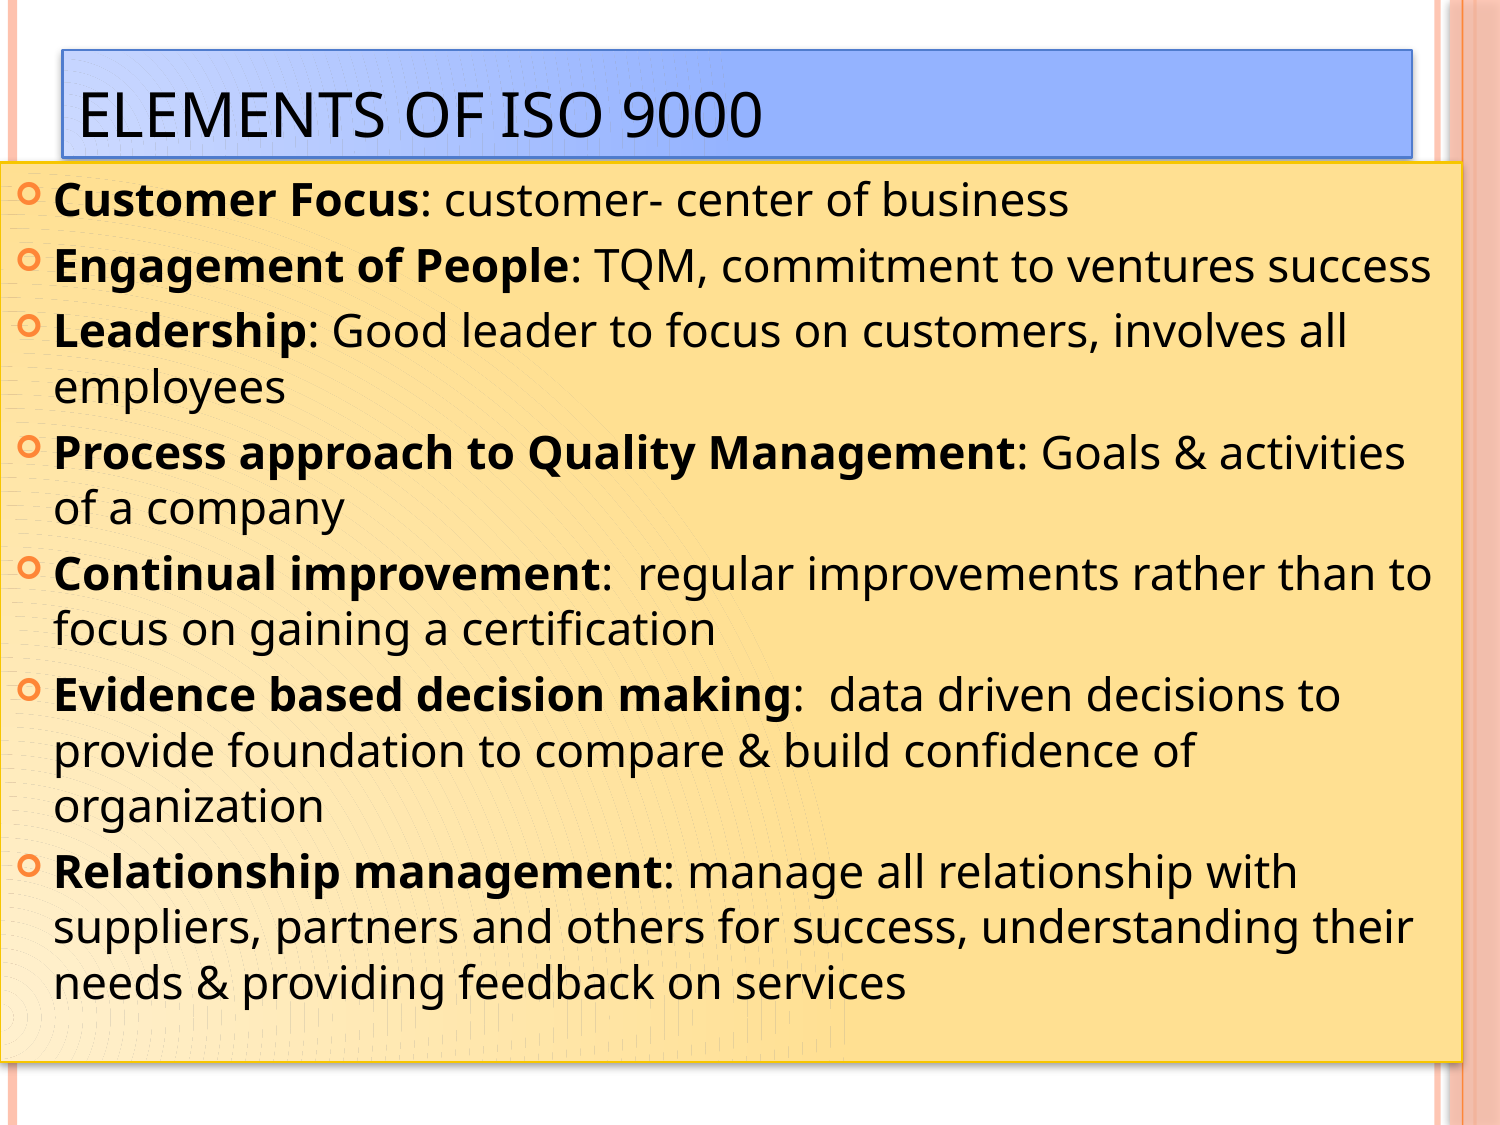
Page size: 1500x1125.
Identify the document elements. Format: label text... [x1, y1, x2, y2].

title Elements of ISO 9000 [61, 49, 1413, 159]
list Customer Focus: customer- center of business Engagement of People: TQM, commitment to ventures success Leadership: Good leader to focus on customers, involves all employees Process approach to Quality Management: Goals & activities of a company Continual improvement: regular improvements rather than to focus on gaining a certification Evidence based decision making: data driven decisions to provide foundation to compare & build confidence of organization Relationship management: manage all relationship with suppliers, partners and others for success, understanding their needs & providing feedback on services [0, 161, 1463, 1063]
